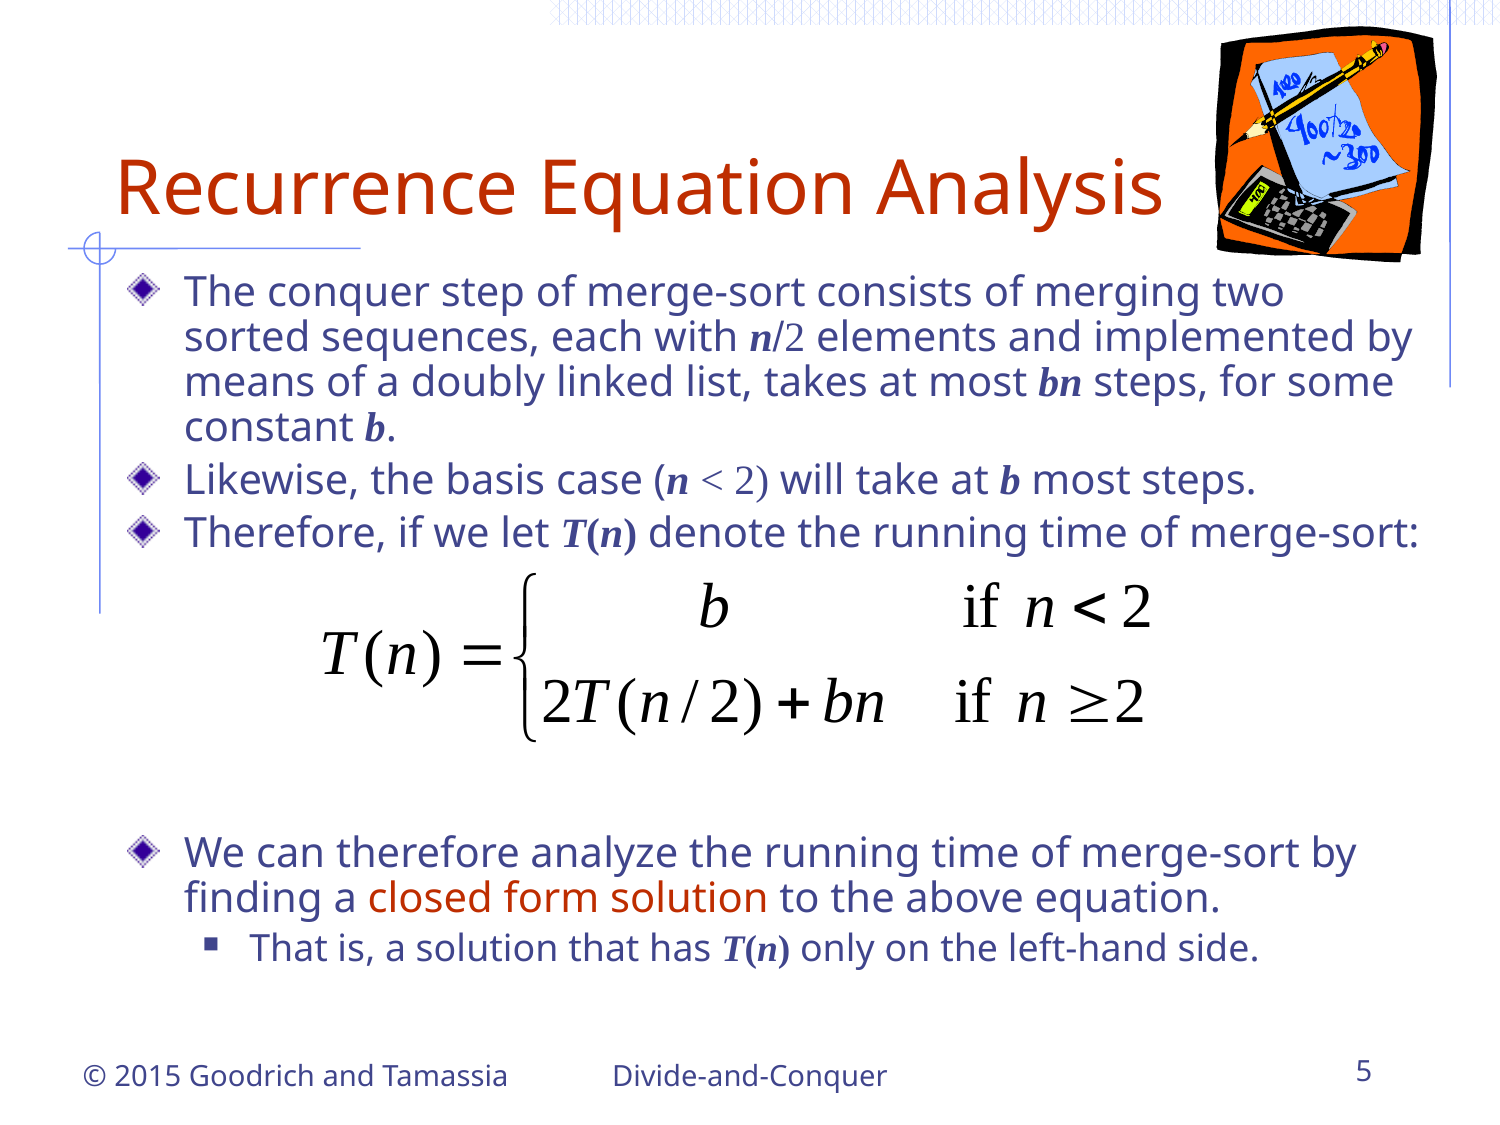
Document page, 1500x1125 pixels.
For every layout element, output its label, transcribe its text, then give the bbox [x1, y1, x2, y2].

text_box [312, 562, 1163, 755]
list The conquer step of merge-sort consists of merging two sorted sequences, each with n/2 elements and implemented by means of a doubly linked list, takes at most bn steps, for some constant b. Likewise, the basis case (n < 2) will take at b most steps. Therefore, if we let T(n) denote the running time of merge-sort: We can therefore analyze the running time of merge-sort by finding a closed form solution to the above equation. That is, a solution that has T(n) only on the left-hand side. [112, 262, 1438, 1038]
footer Divide-and-Conquer [512, 1038, 988, 1101]
picture [127, 462, 160, 495]
slide_number 5 [1074, 1038, 1388, 1101]
picture [127, 273, 160, 306]
title Recurrence Equation Analysis [99, 50, 1209, 238]
picture [127, 515, 160, 548]
picture [127, 835, 160, 868]
picture [1214, 24, 1438, 263]
